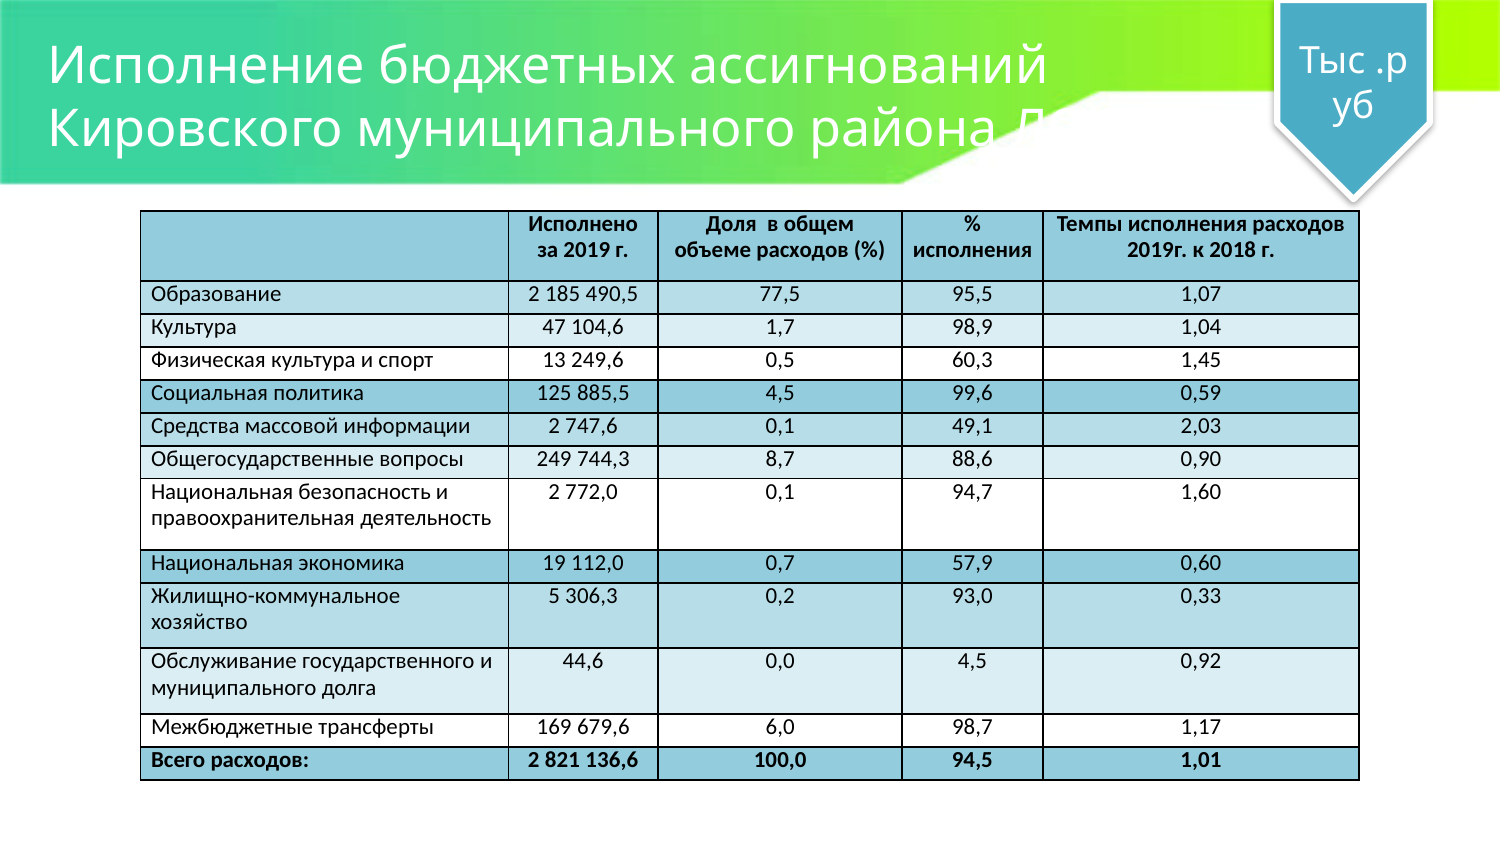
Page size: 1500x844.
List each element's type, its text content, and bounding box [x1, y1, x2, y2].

table_cell 125 885,5 [509, 381, 657, 412]
table_cell 60,3 [903, 348, 1042, 379]
table_cell 8,7 [659, 447, 901, 478]
table_cell 1,01 [1044, 748, 1358, 779]
table_cell 0,60 [1044, 551, 1358, 582]
table_cell 169 679,6 [509, 715, 657, 746]
table_cell 1,7 [659, 315, 901, 346]
table_cell Всего расходов: [141, 748, 508, 779]
table_cell 6,0 [659, 715, 901, 746]
table_cell 2 772,0 [509, 479, 657, 549]
table_cell 100,0 [659, 748, 901, 779]
table_cell 19 112,0 [509, 551, 657, 582]
table_cell Национальная безопасность и правоохранительная деятельность [141, 479, 508, 549]
table_header Темпы исполнения расходов 2019г. к 2018 г. [1044, 212, 1358, 280]
picture [0, 0, 1500, 844]
table_header Исполнено за 2019 г. [509, 212, 657, 280]
table_cell Общегосударственные вопросы [141, 447, 508, 478]
table_cell Культура [141, 315, 508, 346]
table_cell Социальная политика [141, 381, 508, 412]
table_cell Средства массовой информации [141, 414, 508, 445]
table_header Доля в общем объеме расходов (%) [659, 212, 901, 280]
table_cell 0,92 [1044, 649, 1358, 713]
title Исполнение бюджетных ассигнований Кировского муниципального района ЛО [32, 0, 1328, 189]
table_cell Обслуживание государственного и муниципального долга [141, 649, 508, 713]
table_cell 0,7 [659, 551, 901, 582]
table_cell 0,0 [659, 649, 901, 713]
table_header % исполнения [903, 212, 1042, 280]
table_cell 2 821 136,6 [509, 748, 657, 779]
table_cell 1,45 [1044, 348, 1358, 379]
table_cell 1,60 [1044, 479, 1358, 549]
table_cell 88,6 [903, 447, 1042, 478]
table_cell 2 185 490,5 [509, 282, 657, 313]
table_cell 0,33 [1044, 584, 1358, 647]
table_cell 1,04 [1044, 315, 1358, 346]
table_cell 4,5 [659, 381, 901, 412]
table_cell 0,90 [1044, 447, 1358, 478]
table_cell Физическая культура и спорт [141, 348, 508, 379]
table_cell 13 249,6 [509, 348, 657, 379]
table_cell 98,7 [903, 715, 1042, 746]
table_cell 57,9 [903, 551, 1042, 582]
table_cell 95,5 [903, 282, 1042, 313]
table_cell Национальная экономика [141, 551, 508, 582]
table_cell 94,5 [903, 748, 1042, 779]
table_cell 2,03 [1044, 414, 1358, 445]
table_cell 77,5 [659, 282, 901, 313]
table_cell 1,17 [1044, 715, 1358, 746]
table_cell Межбюджетные трансферты [141, 715, 508, 746]
table_cell 0,59 [1044, 381, 1358, 412]
table_cell 0,1 [659, 479, 901, 549]
table_cell 49,1 [903, 414, 1042, 445]
text_box Тыс .руб [1274, 0, 1433, 203]
table_header [141, 212, 508, 280]
table_cell 1,07 [1044, 282, 1358, 313]
table_cell Образование [141, 282, 508, 313]
table_cell 4,5 [903, 649, 1042, 713]
table_cell 5 306,3 [509, 584, 657, 647]
table_cell 93,0 [903, 584, 1042, 647]
table_cell 0,5 [659, 348, 901, 379]
table_cell 2 747,6 [509, 414, 657, 445]
table_cell 98,9 [903, 315, 1042, 346]
table_cell 249 744,3 [509, 447, 657, 478]
table_cell 47 104,6 [509, 315, 657, 346]
table_cell 44,6 [509, 649, 657, 713]
table_cell 0,2 [659, 584, 901, 647]
table_cell Жилищно-коммунальное хозяйство [141, 584, 508, 647]
table_cell 94,7 [903, 479, 1042, 549]
table_cell 99,6 [903, 381, 1042, 412]
table_cell 0,1 [659, 414, 901, 445]
